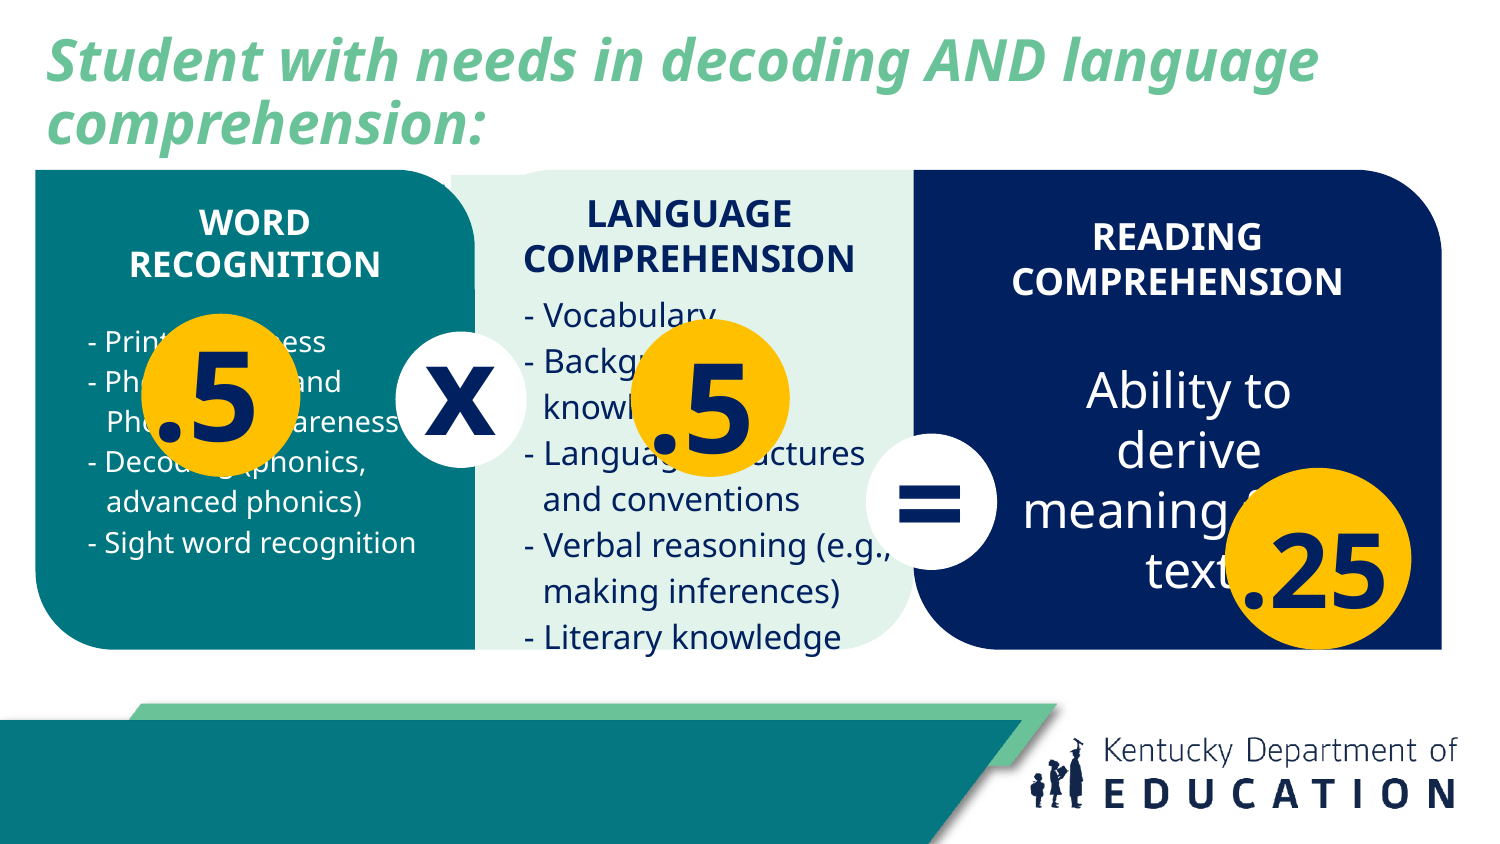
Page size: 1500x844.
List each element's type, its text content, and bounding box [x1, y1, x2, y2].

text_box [35, 169, 476, 650]
title Student with needs in decoding AND language comprehension: [35, 12, 1432, 169]
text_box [476, 169, 912, 650]
picture [0, 0, 1500, 844]
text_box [913, 169, 1442, 650]
